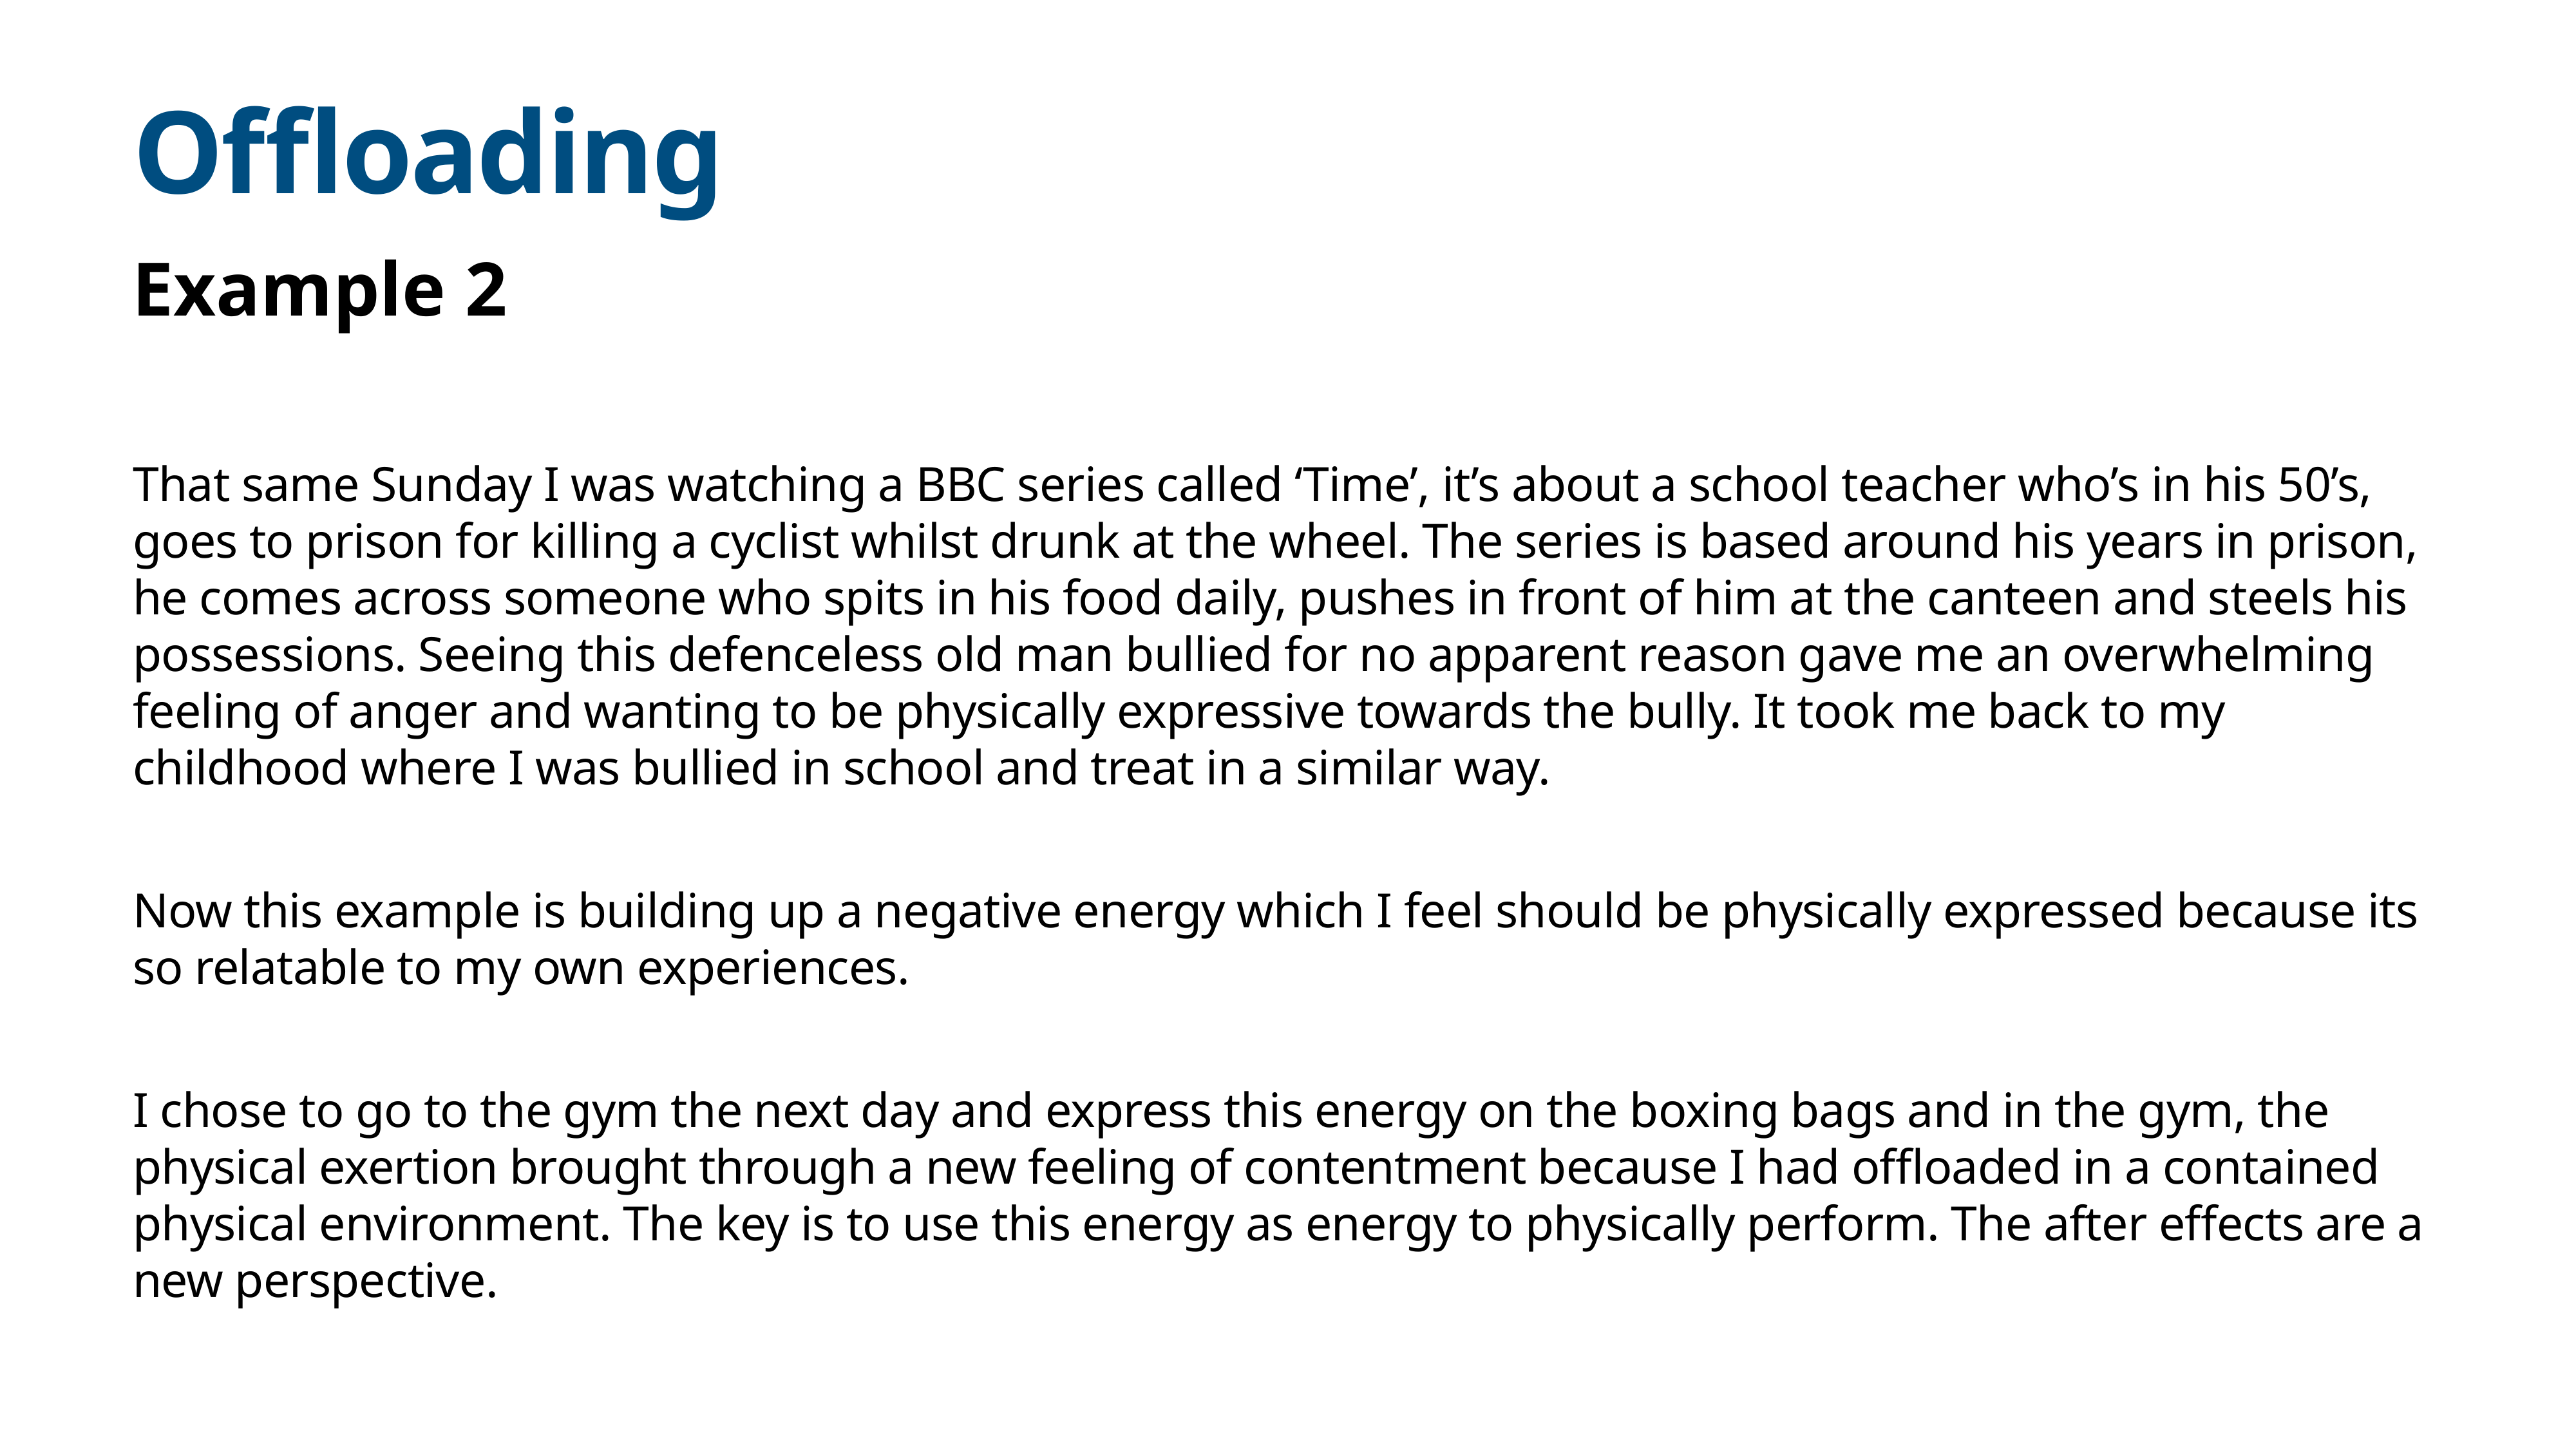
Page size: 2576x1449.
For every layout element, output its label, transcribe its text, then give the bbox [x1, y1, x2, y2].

list Example 2 [127, 237, 2449, 337]
title Offloading [127, 100, 2449, 237]
list That same Sunday I was watching a BBC series called ‘Time’, it’s about a school teacher who’s in his 50’s, goes to prison for killing a cyclist whilst drunk at the wheel. The series is based around his years in prison, he comes across someone who spits in his food daily, pushes in front of him at the canteen and steels his possessions. Seeing this defenceless old man bullied for no apparent reason gave me an overwhelming feeling of anger and wanting to be physically expressive towards the bully. It took me back to my childhood where I was bullied in school and treat in a similar way. Now this example is building up a negative energy which I feel should be physically expressed because its so relatable to my own experiences. I chose to go to the gym the next day and express this energy on the boxing bags and in the gym, the physical exertion brought through a new feeling of contentment because I had offloaded in a contained physical environment. The key is to use this energy as energy to physically perform. The after effects are a new perspective. [127, 448, 2449, 1321]
